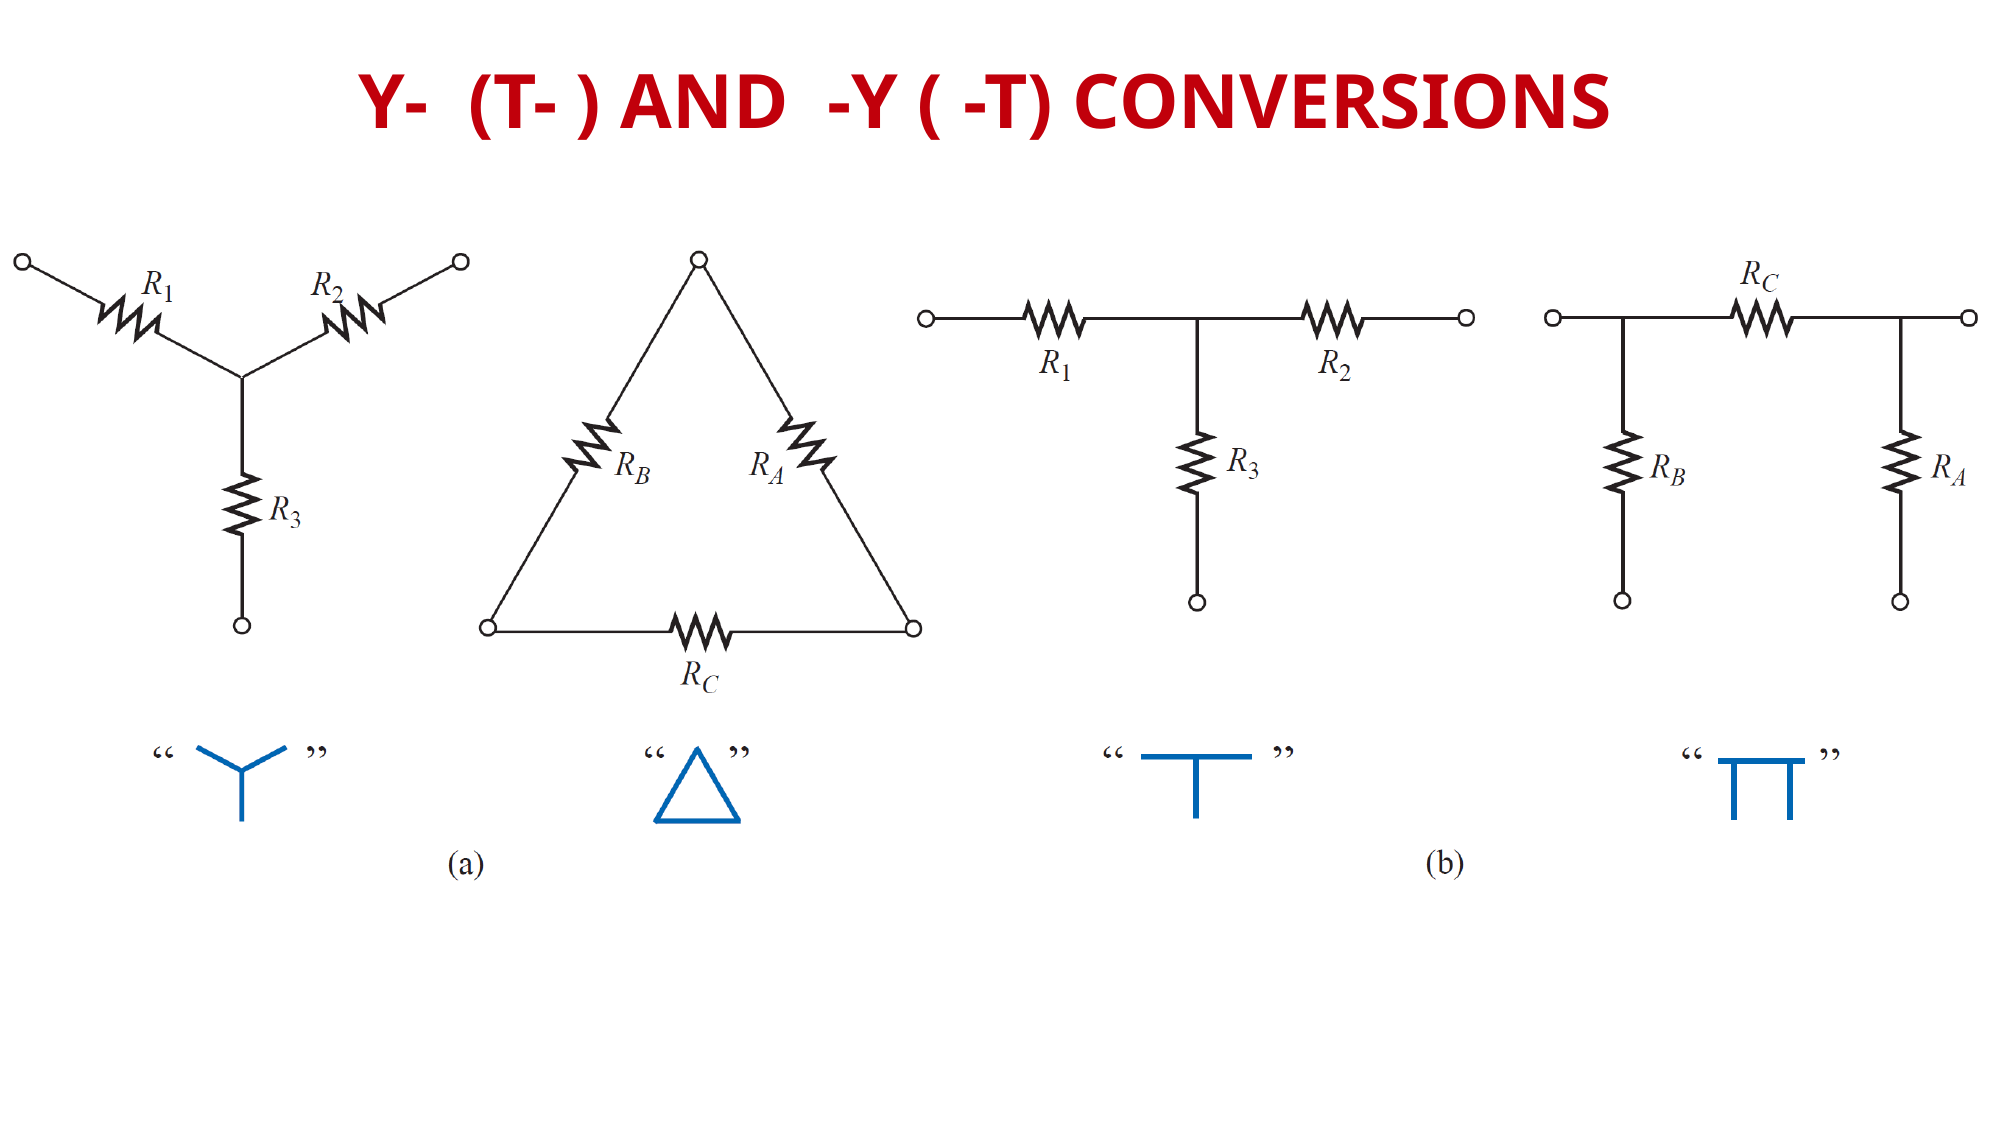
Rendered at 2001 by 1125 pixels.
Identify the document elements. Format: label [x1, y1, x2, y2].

picture [0, 217, 2000, 908]
